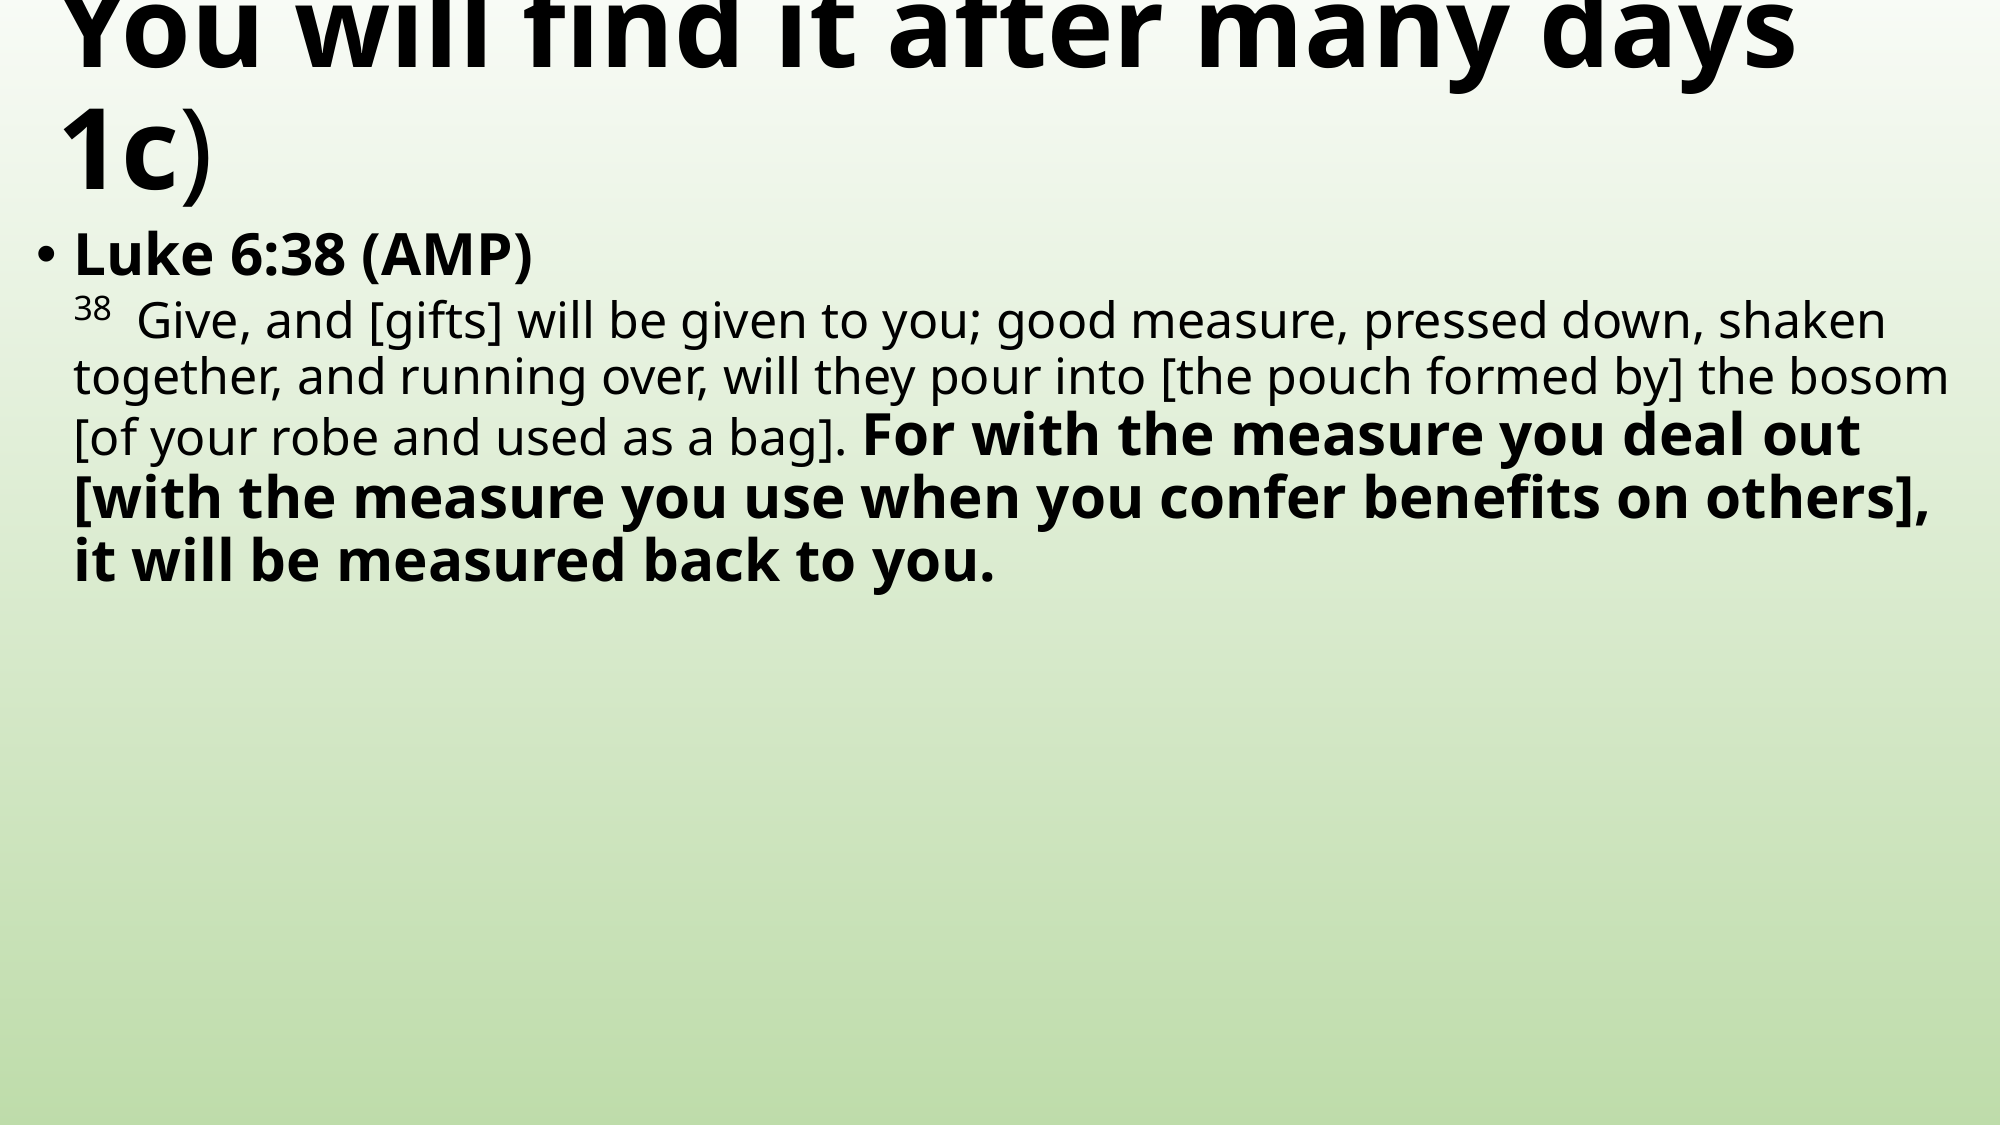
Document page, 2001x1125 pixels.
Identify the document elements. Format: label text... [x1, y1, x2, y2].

list Luke 6:38 (AMP) 38 Give, and [gifts] will be given to you; good measure, pressed down, shaken together, and running over, will they pour into [the pouch formed by] the bosom [of your robe and used as a bag]. For with the measure you deal out [with the measure you use when you confer benefits on others], it will be measured back to you. [21, 217, 1972, 1103]
title You will find it after many days 1c) [42, 2, 1863, 182]
